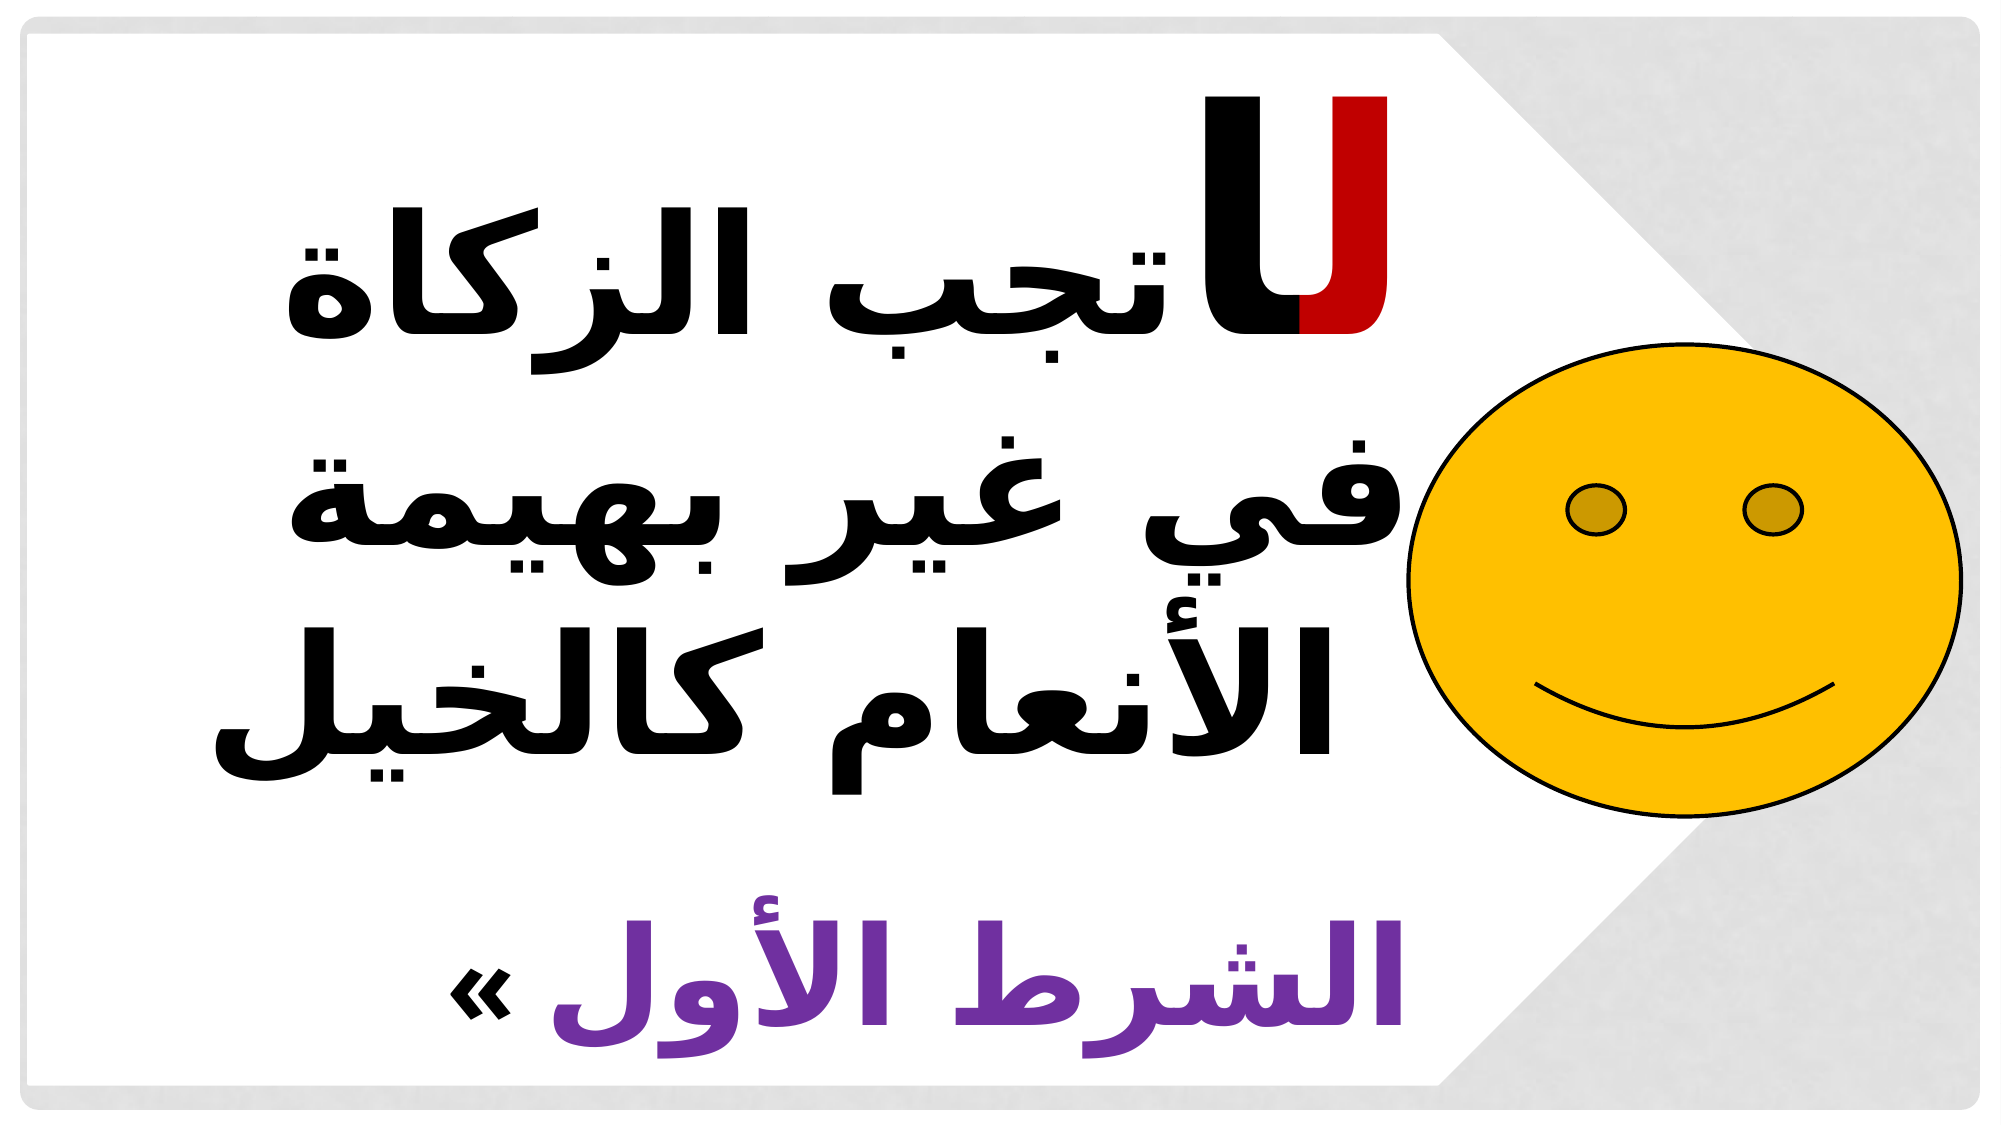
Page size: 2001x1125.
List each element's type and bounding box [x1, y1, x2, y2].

text_box [28, 26, 1962, 1093]
